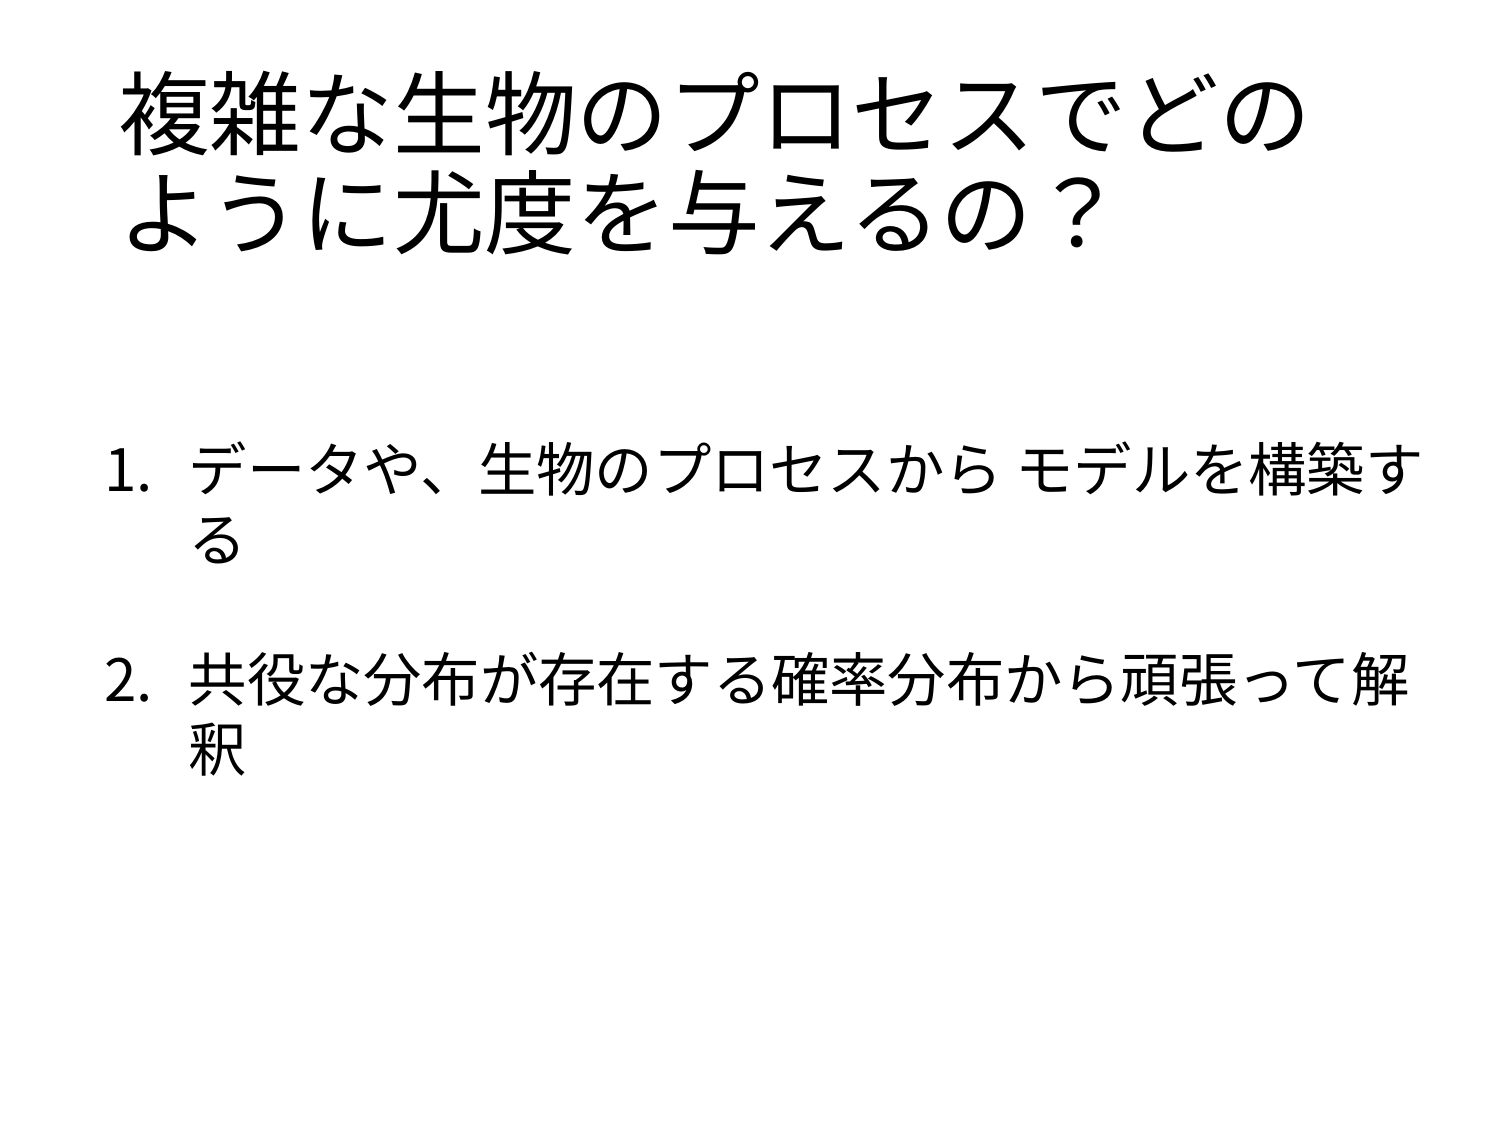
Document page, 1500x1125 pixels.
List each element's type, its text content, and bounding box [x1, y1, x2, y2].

title 複雑な生物のプロセスでどのように尤度を与えるの？ [103, 59, 1397, 278]
list データや、生物のプロセスから モデルを構築する 共役な分布が存在する確率分布から頑張って解釈 [89, 426, 1460, 877]
